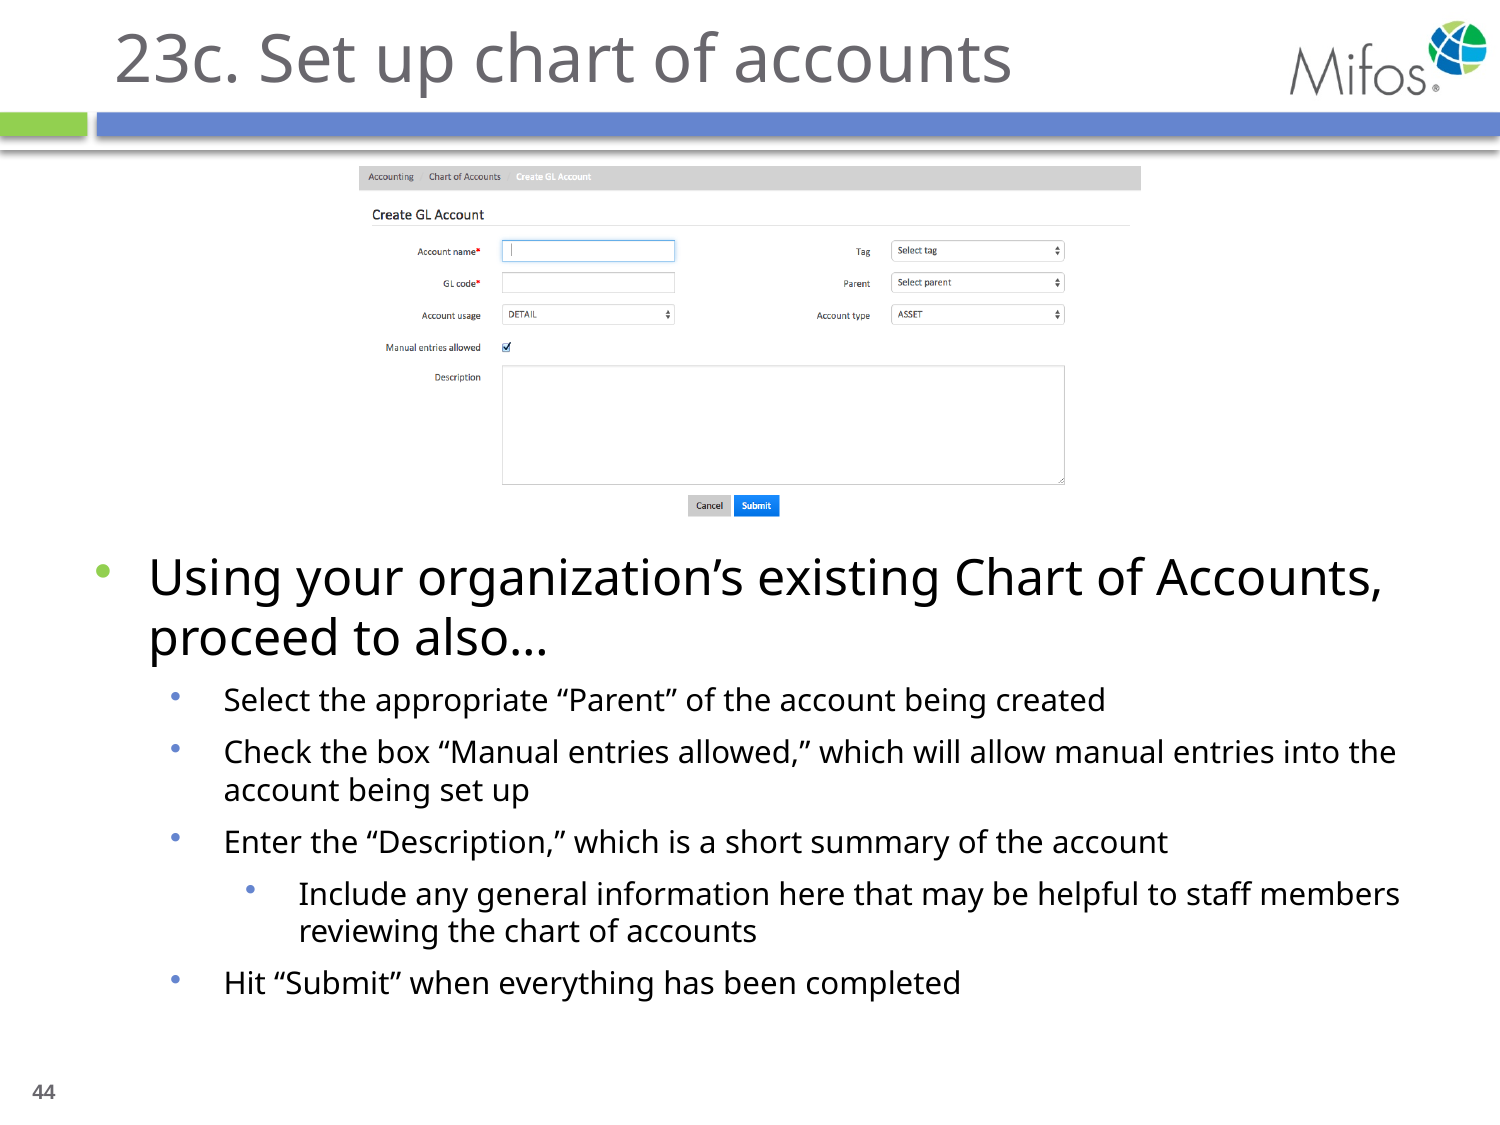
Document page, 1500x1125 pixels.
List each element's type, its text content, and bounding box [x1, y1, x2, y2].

picture [359, 166, 1141, 529]
list [100, 149, 1439, 1001]
title 23c. Set up chart of accounts [99, 0, 1439, 113]
text_box Using your organization’s existing Chart of Accounts, proceed to also… Select the appropriate “Parent” of the account being created Check the box “Manual entries allowed,” which will allow manual entries into the account being set up Enter the “Description,” which is a short summary of the account Include any general information here that may be helpful to staff members reviewing the chart of accounts Hit “Submit” when everything has been completed [81, 538, 1419, 622]
picture [1439, 12, 1498, 104]
